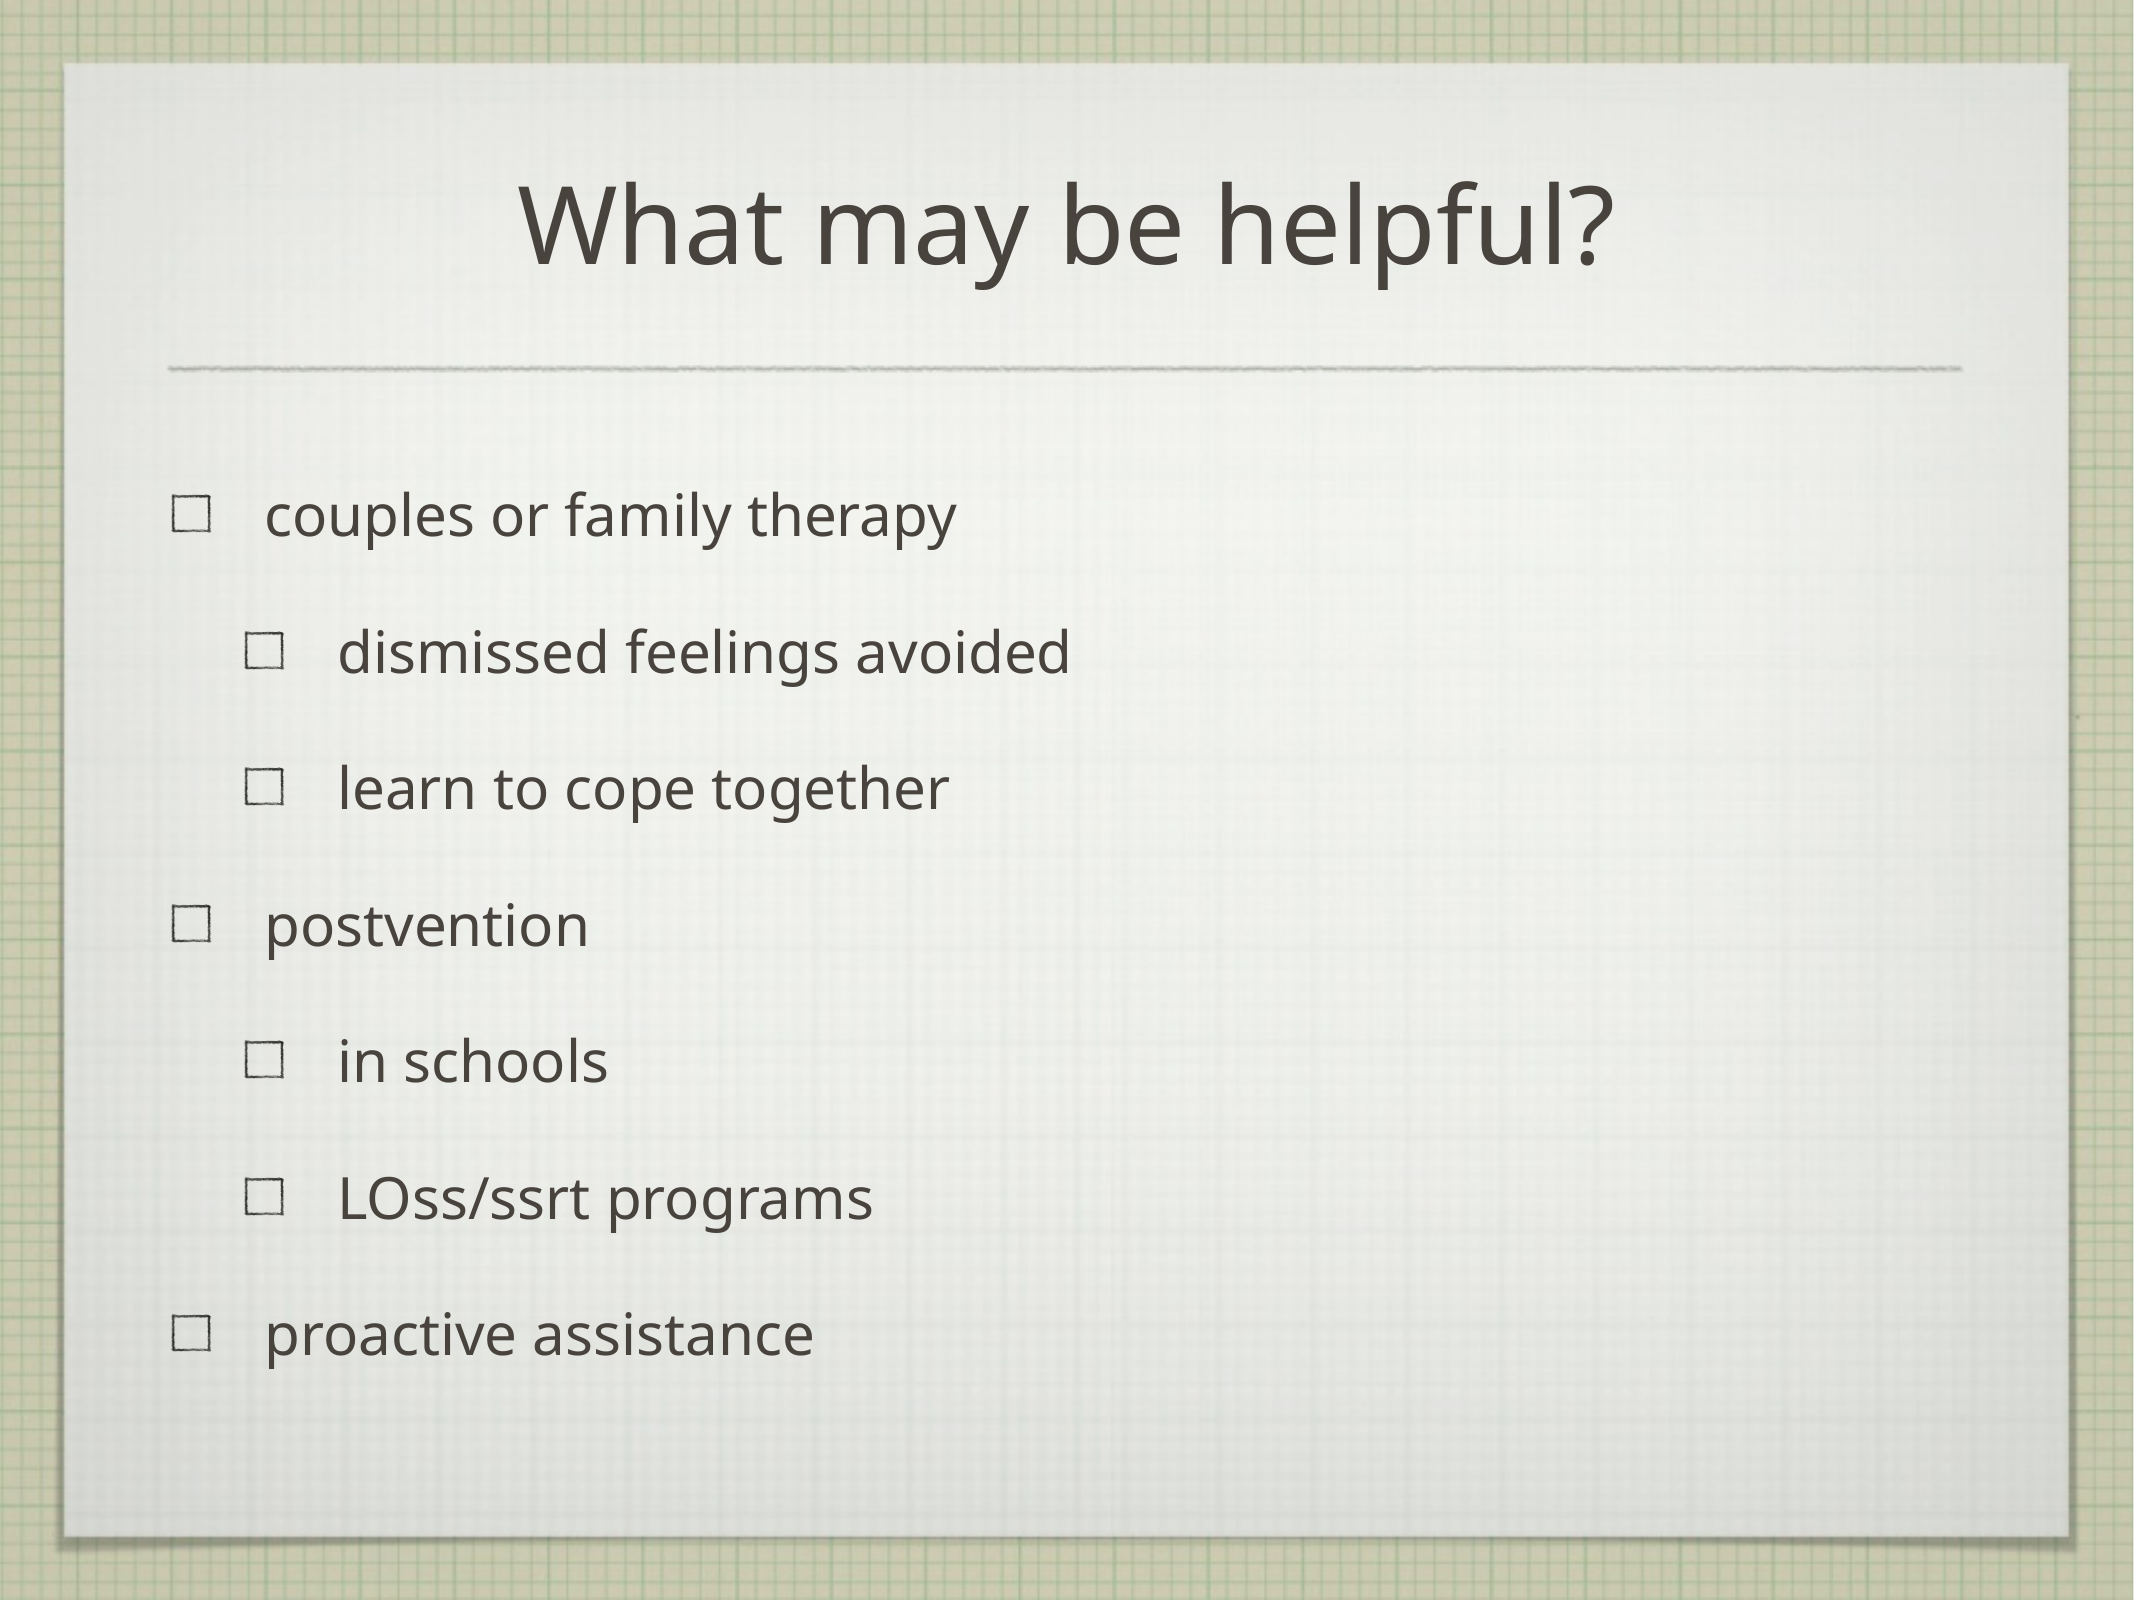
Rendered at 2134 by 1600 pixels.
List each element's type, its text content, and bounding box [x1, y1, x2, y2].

title What may be helpful? [170, 84, 1963, 357]
picture [0, 0, 2134, 1600]
list couples or family therapy dismissed feelings avoided learn to cope together postvention in schools LOss/ssrt programs proactive assistance [170, 453, 1963, 1393]
